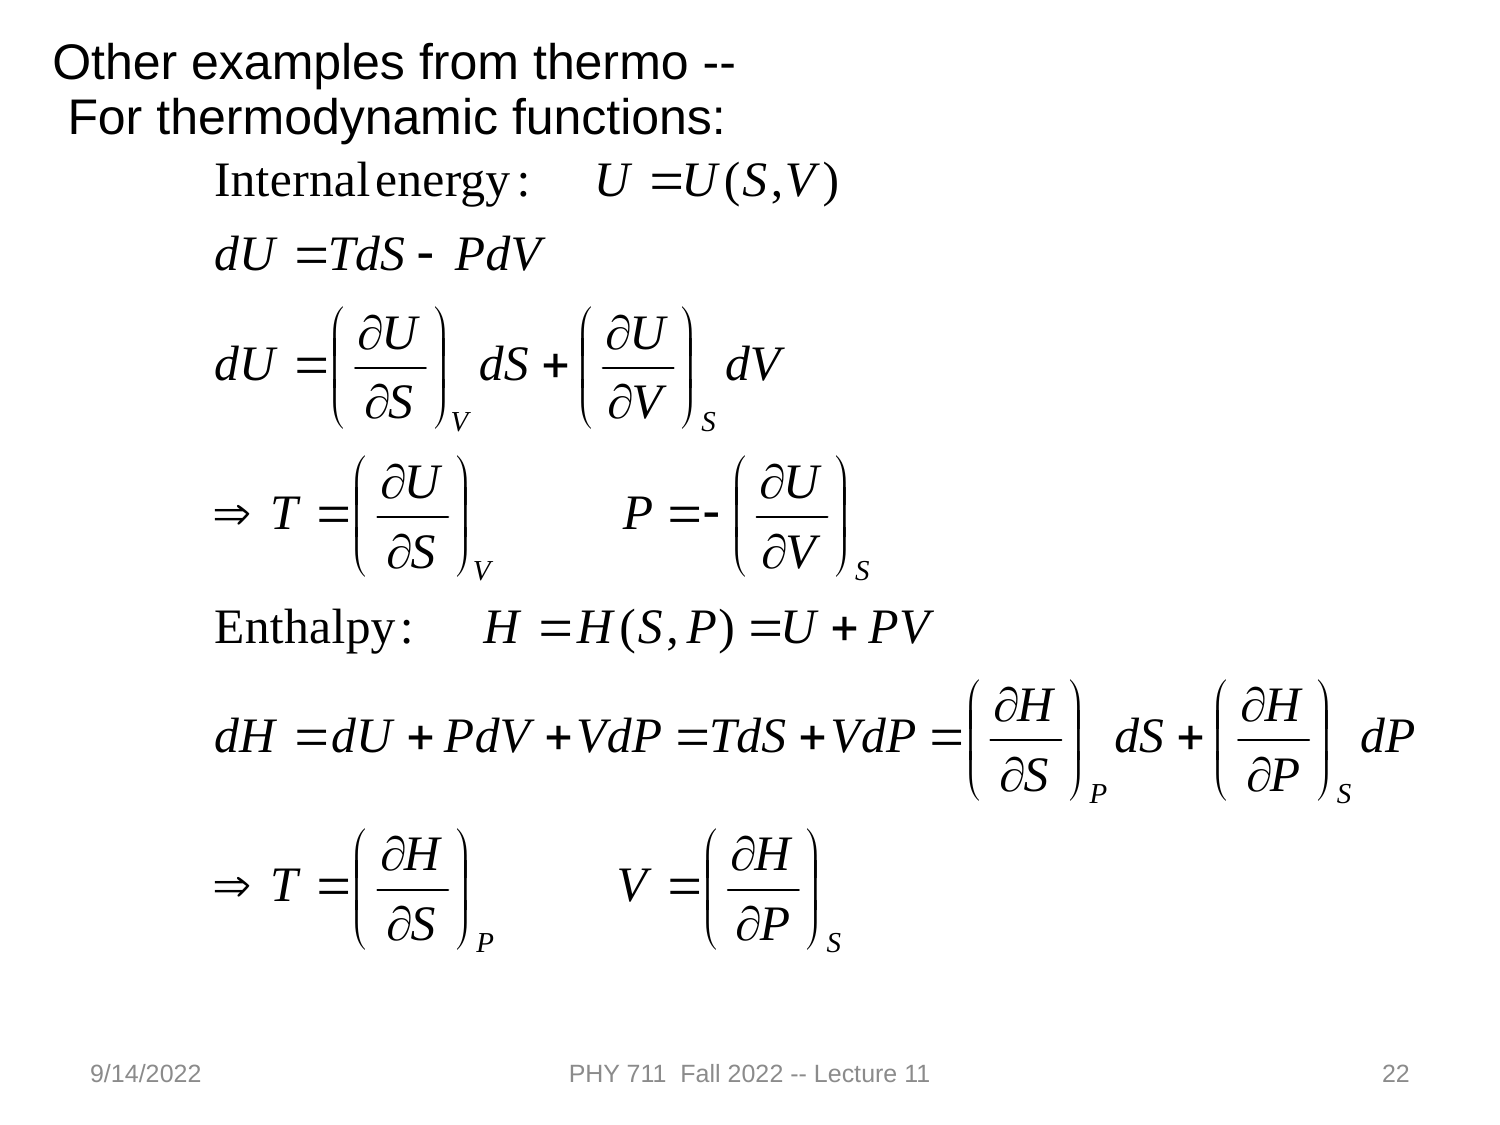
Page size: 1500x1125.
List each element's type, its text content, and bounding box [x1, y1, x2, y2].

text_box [206, 149, 1424, 963]
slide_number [75, 1042, 425, 1103]
text_box For thermodynamic functions: [52, 98, 1253, 152]
footer PHY 711 Fall 2022 -- Lecture 11 [512, 1042, 988, 1103]
text_box Other examples from thermo -- [37, 22, 1325, 98]
slide_number 22 [1074, 1042, 1425, 1103]
